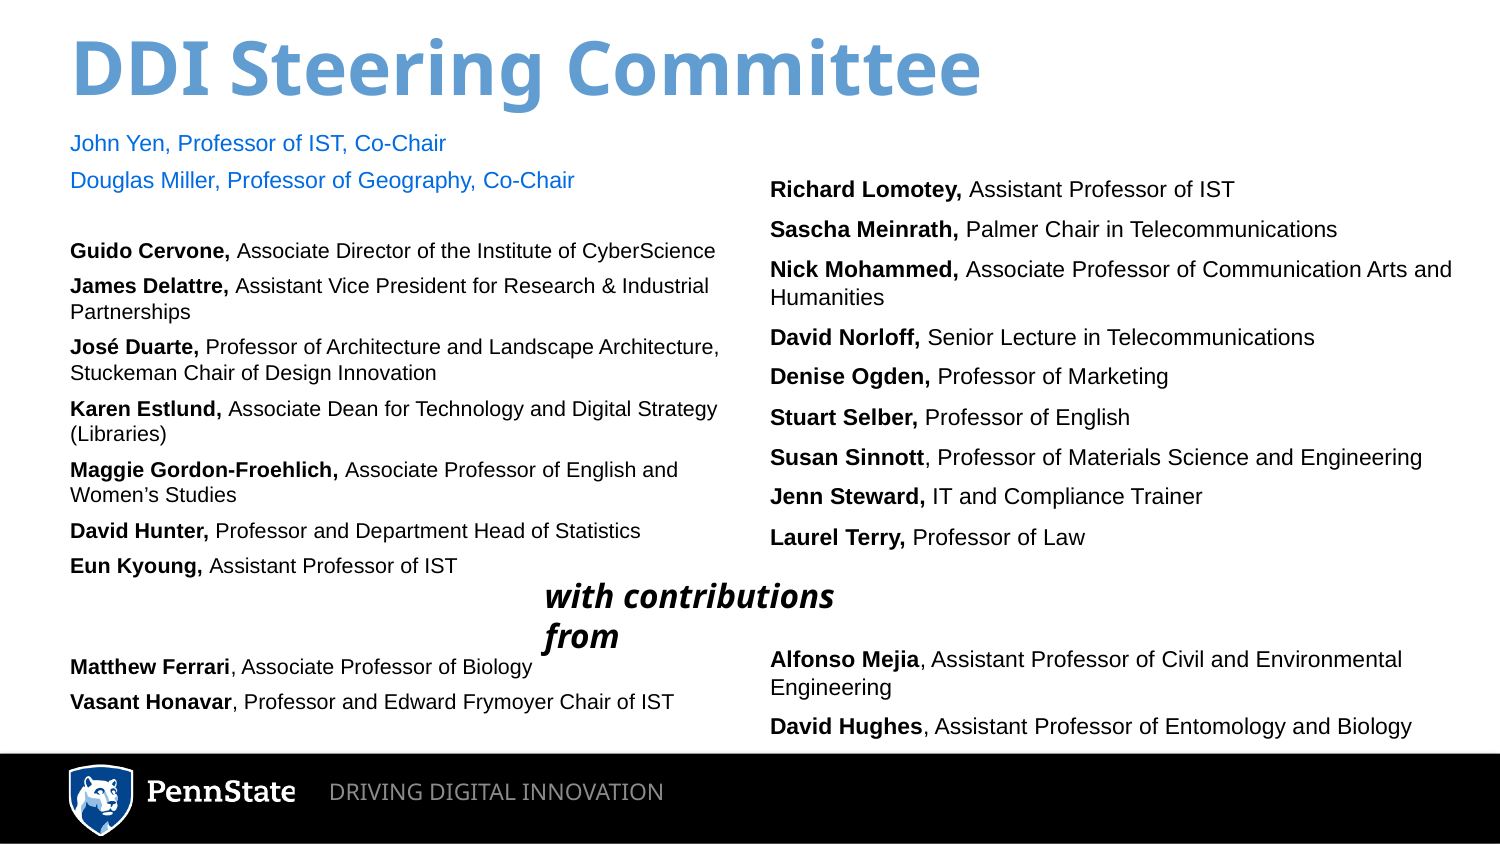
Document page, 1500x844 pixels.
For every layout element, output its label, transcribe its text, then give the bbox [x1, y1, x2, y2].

list John Yen, Professor of IST, Co-Chair Douglas Miller, Professor of Geography, Co-Chair Guido Cervone, Associate Director of the Institute of CyberScience James Delattre, Assistant Vice President for Research & Industrial Partnerships José Duarte, Professor of Architecture and Landscape Architecture, Stuckeman Chair of Design Innovation Karen Estlund, Associate Dean for Technology and Digital Strategy (Libraries) Maggie Gordon-Froehlich, Associate Professor of English and Women’s Studies David Hunter, Professor and Department Head of Statistics Eun Kyoung, Assistant Professor of IST Matthew Ferrari, Associate Professor of Biology Vasant Honavar, Professor and Edward Frymoyer Chair of IST [55, 120, 761, 727]
picture [68, 764, 295, 836]
text_box Driving digital innovation [313, 761, 1356, 822]
text_box with contributions from [529, 568, 903, 663]
title DDI Steering Committee [55, 10, 1267, 121]
text_box Richard Lomotey, Assistant Professor of IST Sascha Meinrath, Palmer Chair in Telecommunications Nick Mohammed, Associate Professor of Communication Arts and Humanities David Norloff, Senior Lecture in Telecommunications Denise Ogden, Professor of Marketing Stuart Selber, Professor of English Susan Sinnott, Professor of Materials Science and Engineering Jenn Steward, IT and Compliance Trainer Laurel Terry, Professor of Law Alfonso Mejia, Assistant Professor of Civil and Environmental Engineering David Hughes, Assistant Professor of Entomology and Biology [755, 127, 1481, 747]
